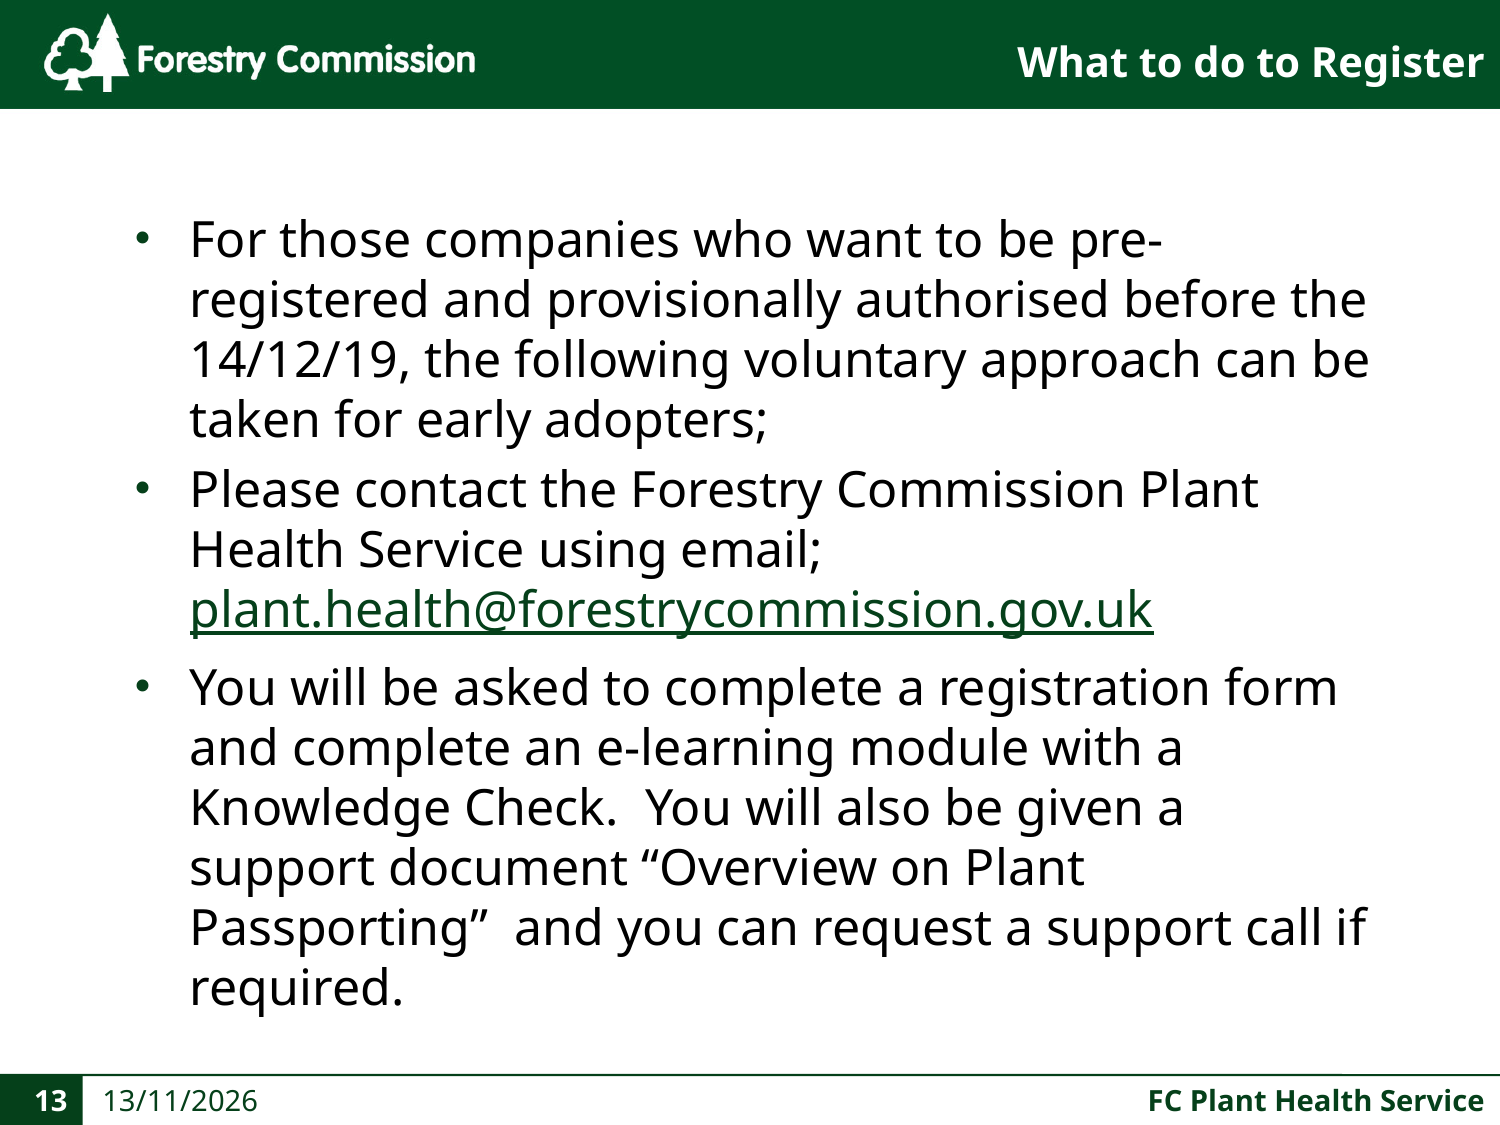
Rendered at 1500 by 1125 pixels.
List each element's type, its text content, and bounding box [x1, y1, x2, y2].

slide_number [87, 1074, 300, 1125]
footer FC Plant Health Service [300, 1074, 1500, 1125]
picture [0, 0, 1500, 1074]
picture [83, 1077, 87, 1125]
slide_number 13 [0, 1074, 83, 1125]
list For those companies who want to be pre-registered and provisionally authorised before the 14/12/19, the following voluntary approach can be taken for early adopters; Please contact the Forestry Commission Plant Health Service using email; plant.health@forestrycommission.gov.uk You will be asked to complete a registration form and complete an e-learning module with a Knowledge Check. You will also be given a support document “Overview on Plant Passporting” and you can request a support call if required. [118, 200, 1394, 875]
title What to do to Register [501, 11, 1500, 112]
